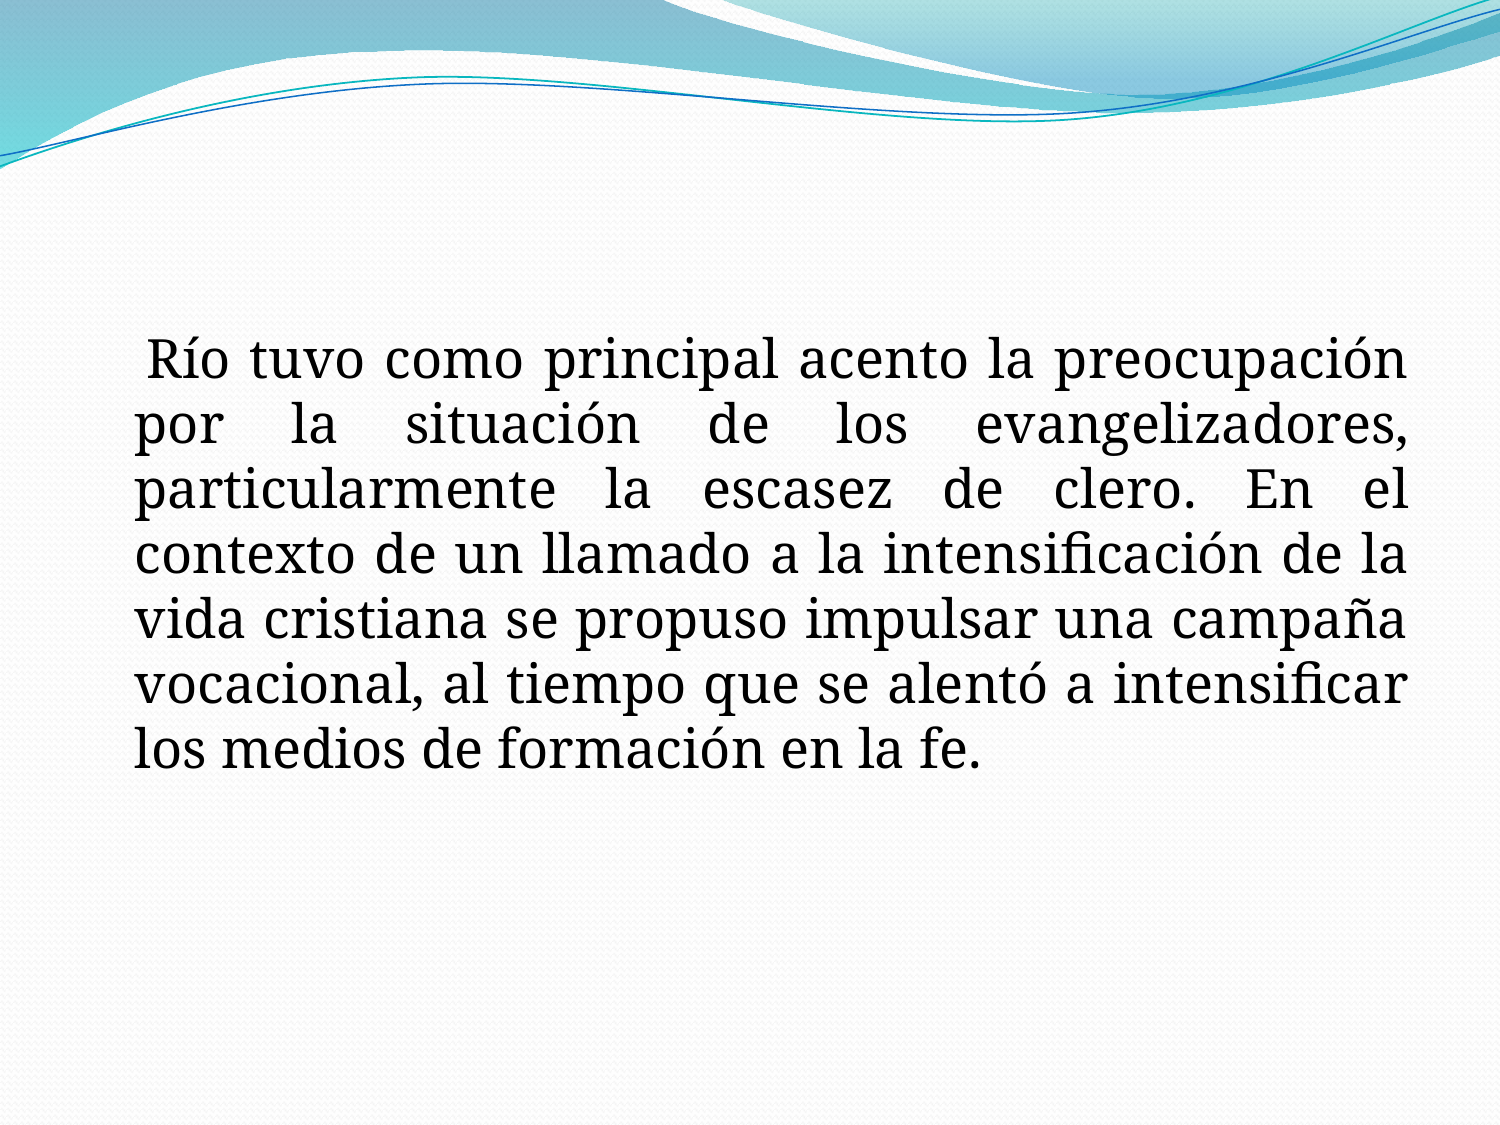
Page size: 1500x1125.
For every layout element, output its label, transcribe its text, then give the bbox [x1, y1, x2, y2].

list Río tuvo como principal acento la preocupación por la situación de los evangelizadores, particularmente la escasez de clero. En el contexto de un llamado a la intensificación de la vida cristiana se propuso impulsar una campaña vocacional, al tiempo que se alentó a intensificar los medios de formación en la fe. [75, 317, 1425, 1038]
